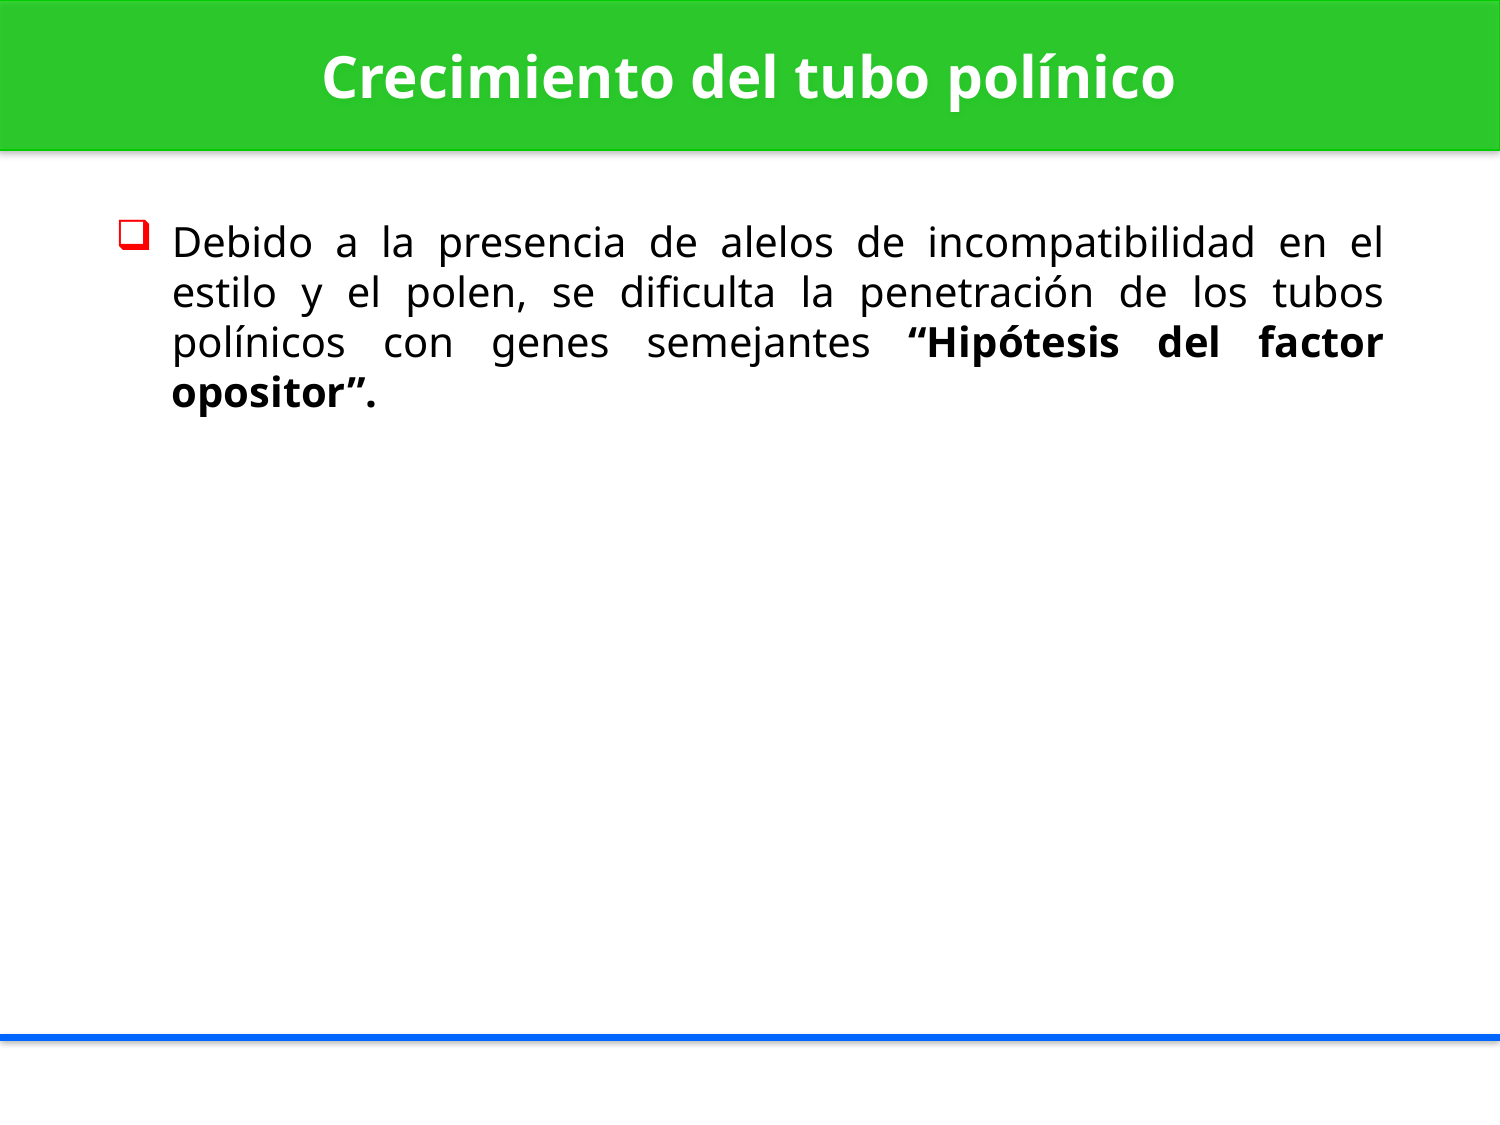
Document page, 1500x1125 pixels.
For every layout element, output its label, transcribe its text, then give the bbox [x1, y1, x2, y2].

text_box Crecimiento del tubo polínico [0, 0, 1500, 151]
list Debido a la presencia de alelos de incompatibilidad en el estilo y el polen, se dificulta la penetración de los tubos polínicos con genes semejantes “Hipótesis del factor opositor”. [100, 208, 1400, 1024]
